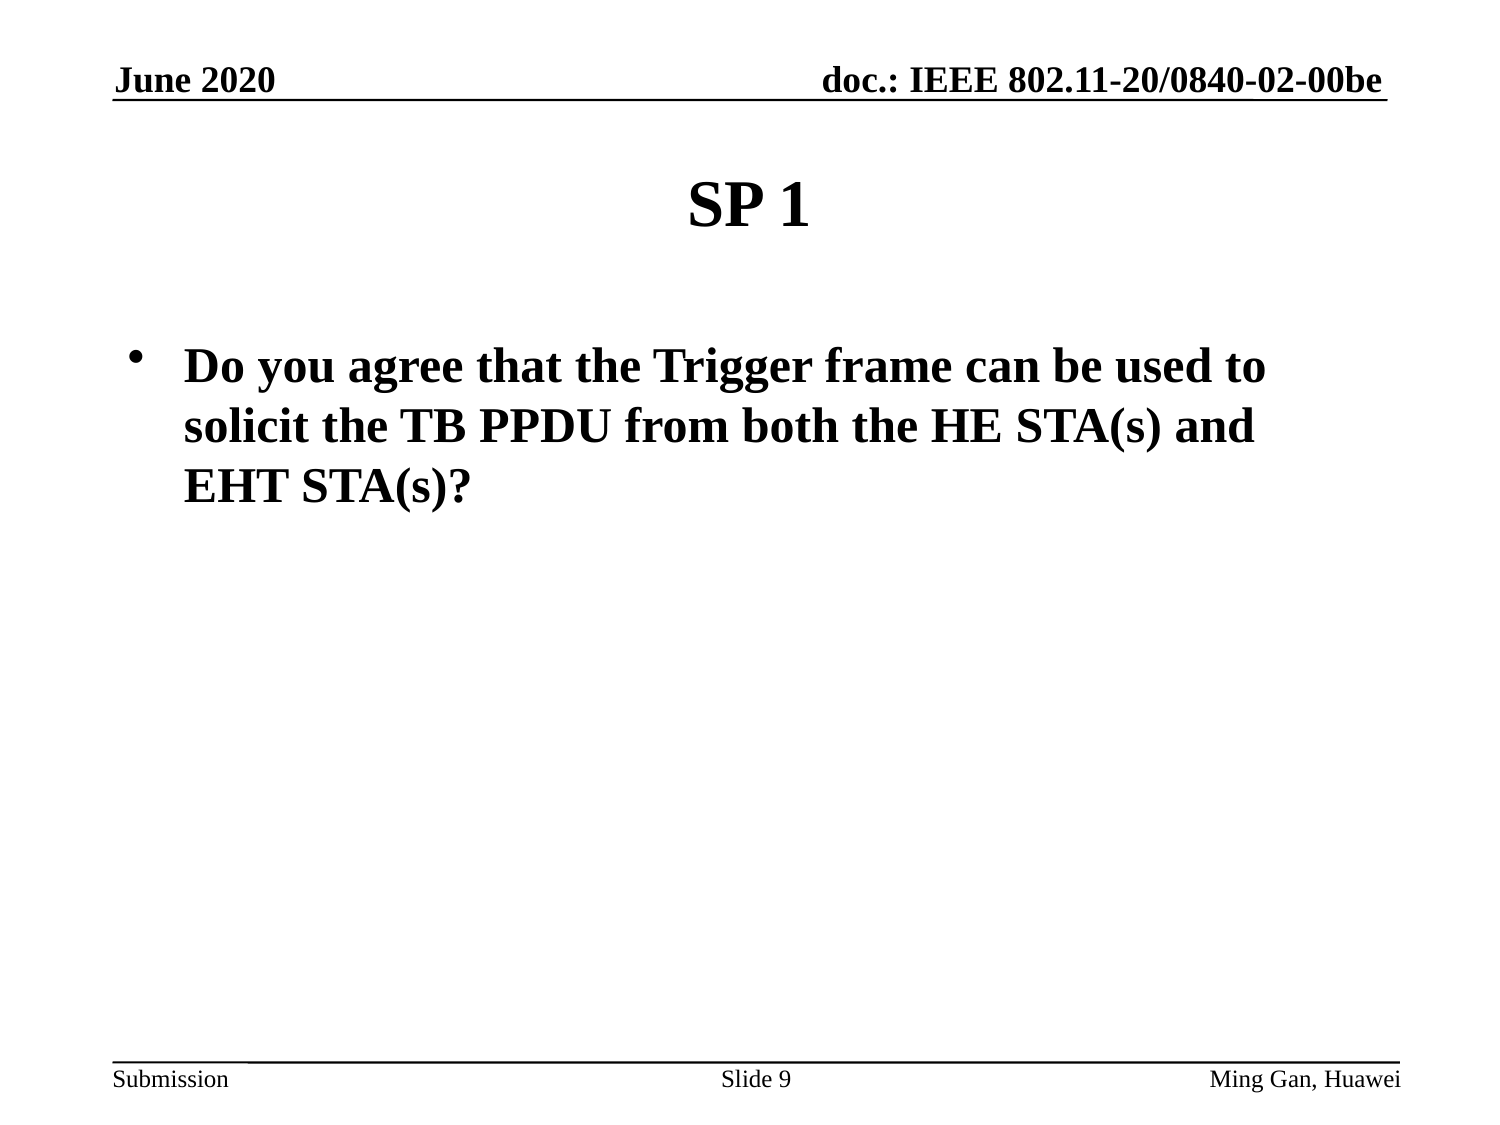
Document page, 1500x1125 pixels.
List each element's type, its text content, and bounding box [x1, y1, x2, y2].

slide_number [114, 54, 278, 101]
list Do you agree that the Trigger frame can be used to solicit the TB PPDU from both the HE STA(s) and EHT STA(s)? [112, 324, 1388, 1001]
footer Ming Gan, Huawei [1206, 1061, 1402, 1093]
slide_number Slide 9 [712, 1061, 800, 1093]
title SP 1 [112, 112, 1388, 288]
